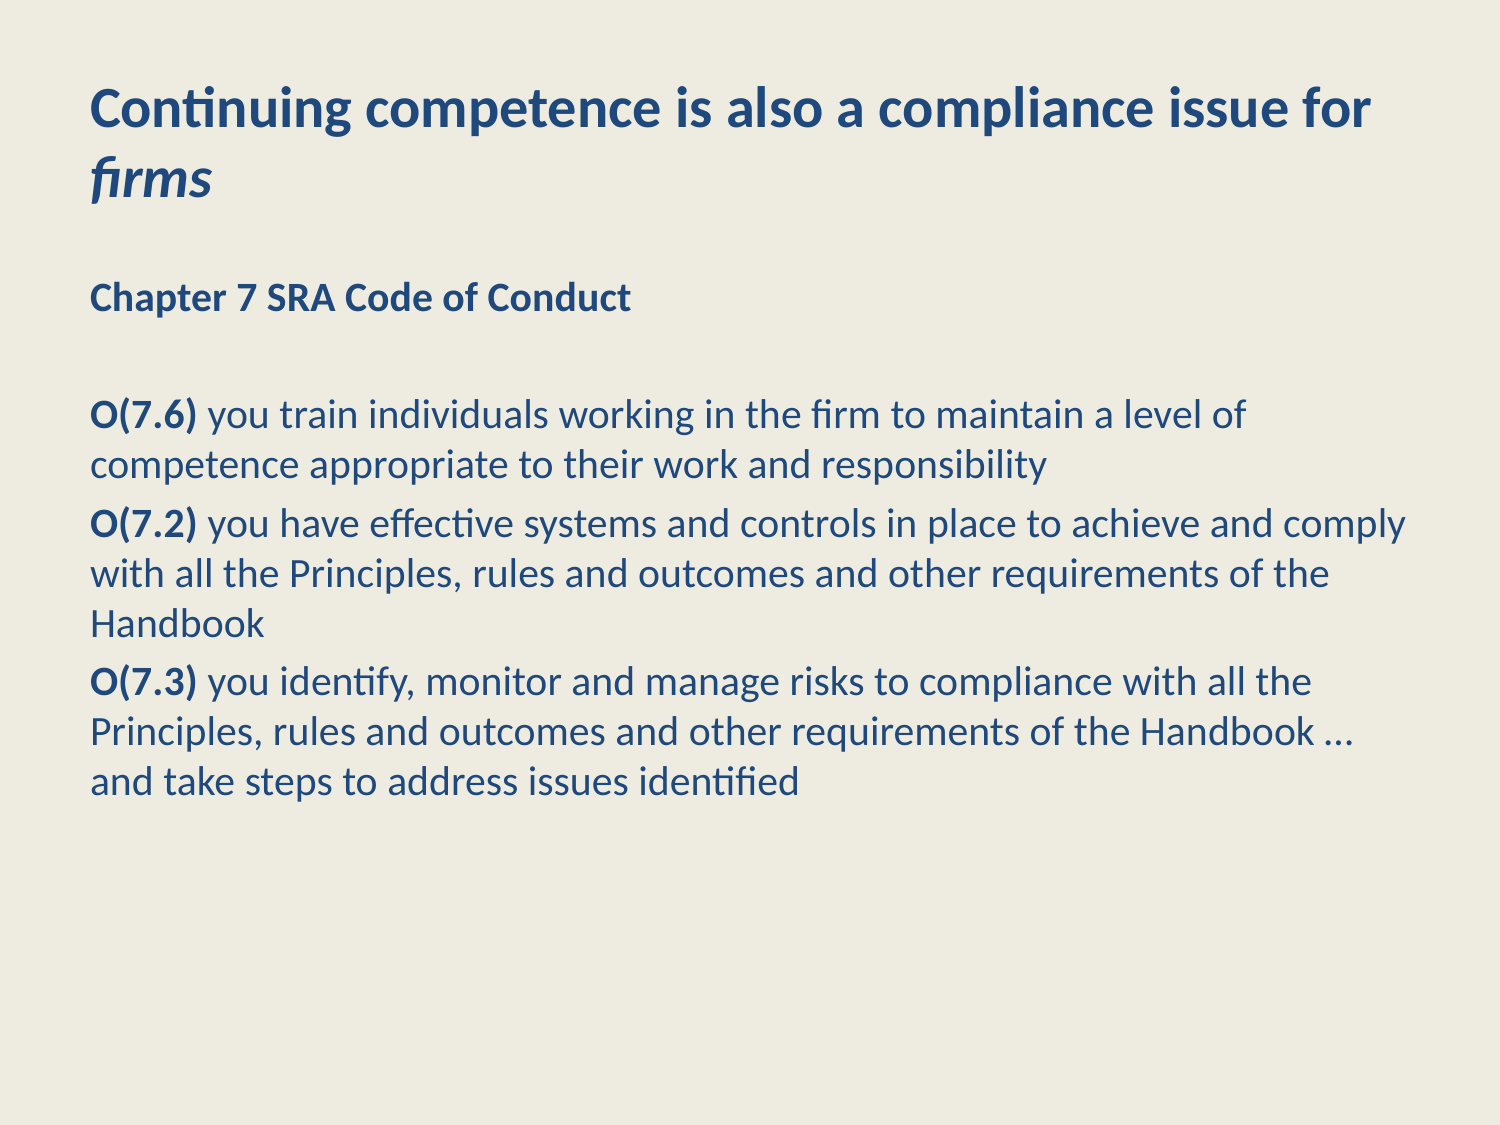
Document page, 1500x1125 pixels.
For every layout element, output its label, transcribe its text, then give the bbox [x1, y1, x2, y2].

title Continuing competence is also a compliance issue for firms [75, 45, 1425, 233]
list Chapter 7 SRA Code of Conduct O(7.6) you train individuals working in the firm to maintain a level of competence appropriate to their work and responsibility O(7.2) you have effective systems and controls in place to achieve and comply with all the Principles, rules and outcomes and other requirements of the Handbook O(7.3) you identify, monitor and manage risks to compliance with all the Principles, rules and outcomes and other requirements of the Handbook … and take steps to address issues identified [75, 262, 1425, 1005]
